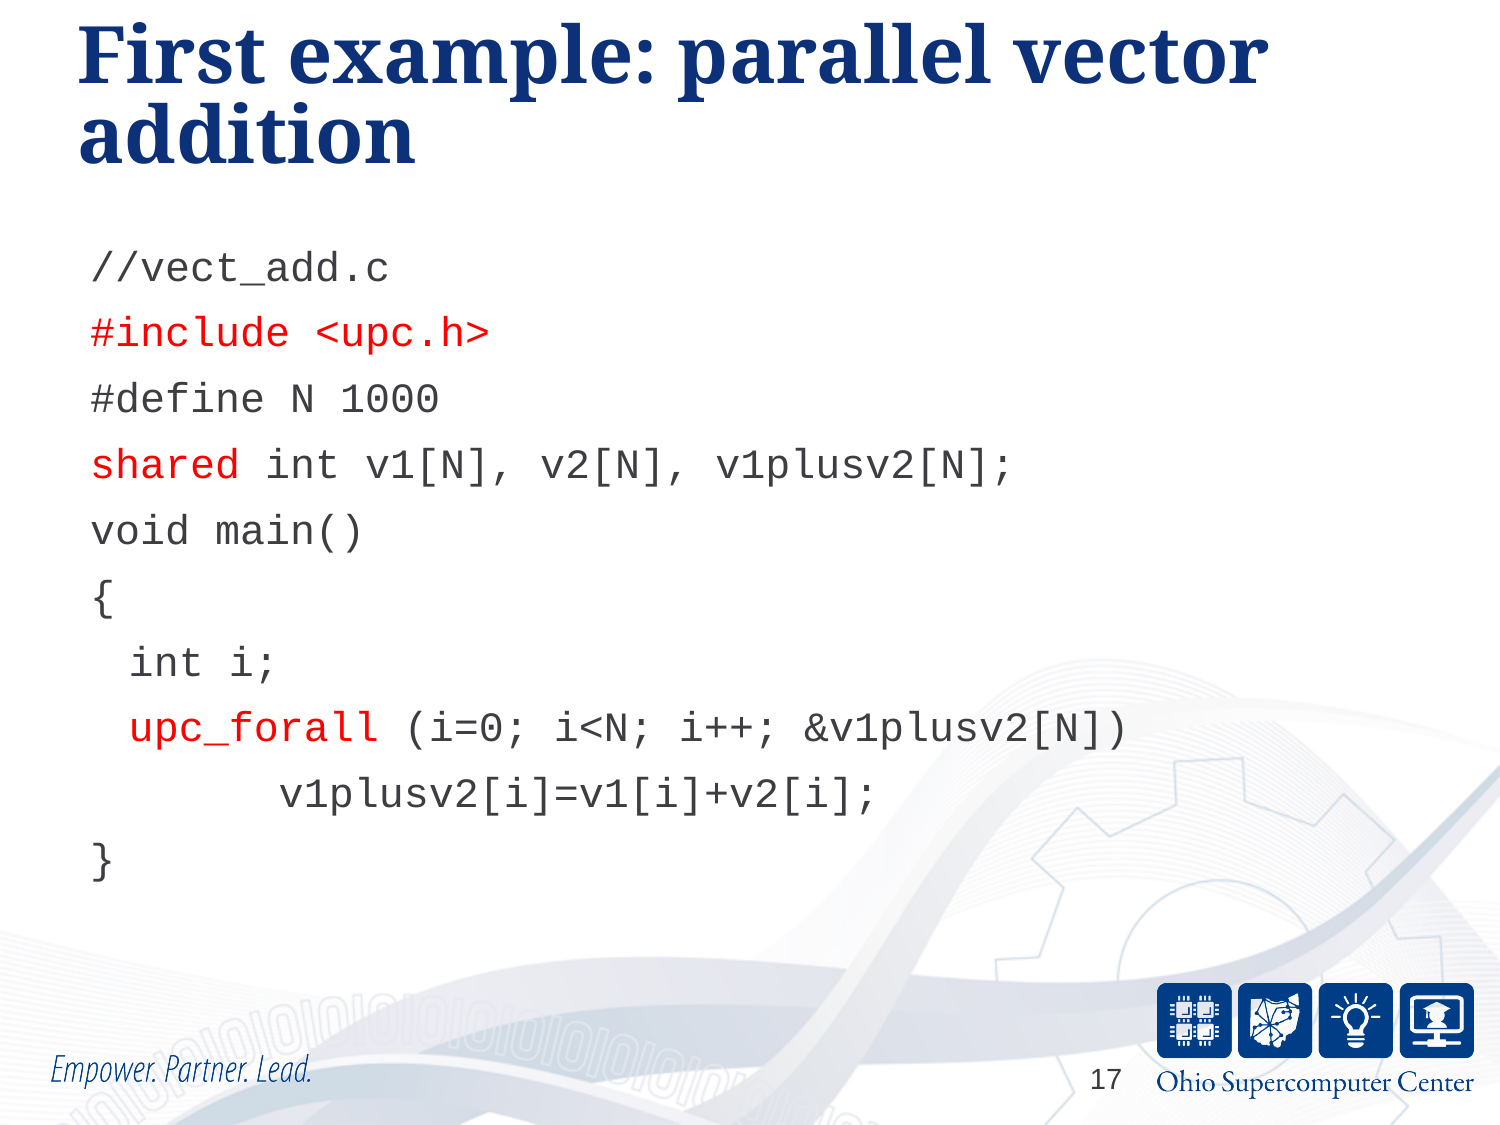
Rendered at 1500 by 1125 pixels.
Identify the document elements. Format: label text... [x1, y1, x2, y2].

title First example: parallel vector addition [62, 37, 1451, 188]
slide_number 17 [1074, 1024, 1426, 1103]
picture [0, 654, 1500, 1125]
list //vect_add.c #include <upc.h> #define N 1000 shared int v1[N], v2[N], v1plusv2[N]; void main() { int i; upc_forall (i=0; i<N; i++; &v1plusv2[N]) v1plusv2[i]=v1[i]+v2[i]; } [74, 237, 1426, 1006]
